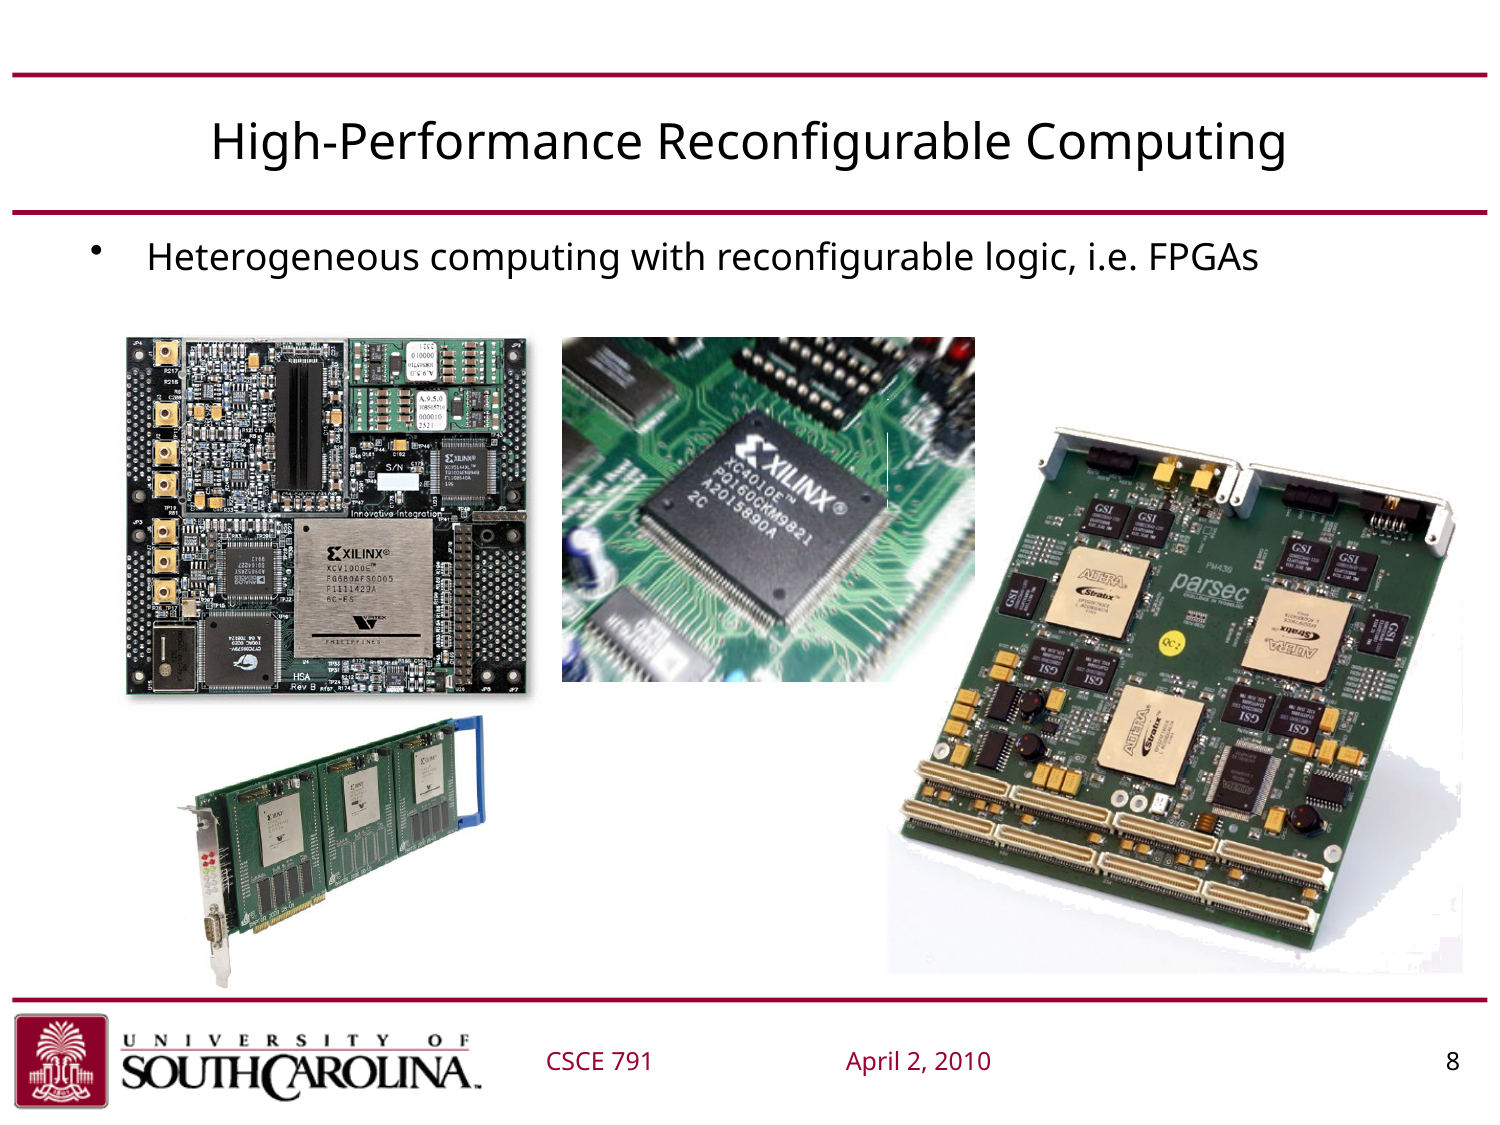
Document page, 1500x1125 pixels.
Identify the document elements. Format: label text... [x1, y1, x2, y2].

picture [12, 1012, 488, 1112]
list Heterogeneous computing with reconfigurable logic, i.e. FPGAs [74, 224, 1426, 988]
picture [562, 337, 1463, 976]
title High-Performance Reconfigurable Computing [74, 74, 1426, 206]
picture [112, 324, 551, 992]
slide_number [424, 1037, 1476, 1088]
